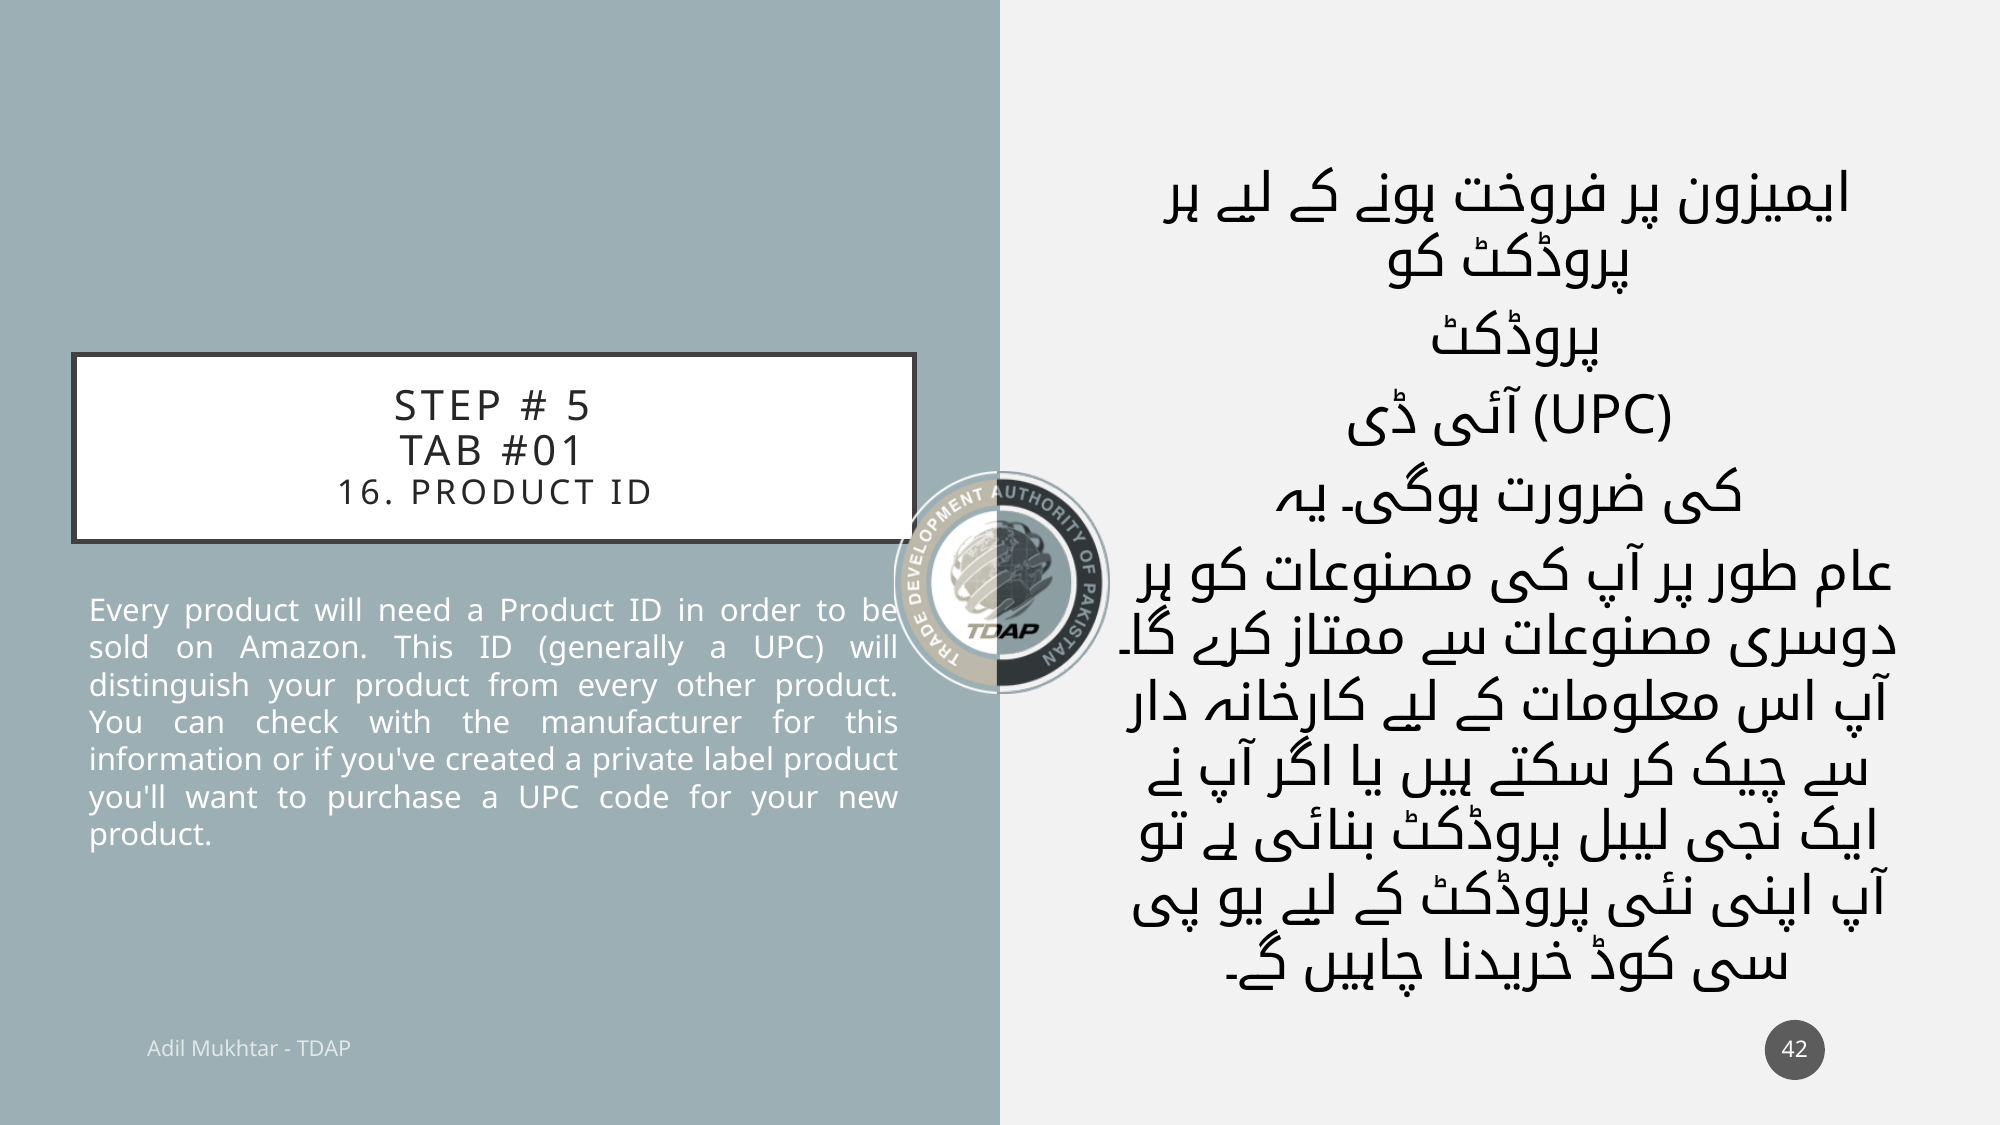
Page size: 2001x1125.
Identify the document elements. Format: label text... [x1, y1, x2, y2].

footer Adil Mukhtar - TDAP [131, 1023, 973, 1076]
slide_number 42 [1764, 1019, 1825, 1080]
list ایمیزون پر فروخت ہونے کے لیے ہر پروڈکٹ کو پروڈکٹ آئی ڈی (UPC) کی ضرورت ہوگی۔ یہ عام طور پر آپ کی مصنوعات کو ہر دوسری مصنوعات سے ممتاز کرے گا۔ آپ اس معلومات کے لیے کارخانہ دار سے چیک کر سکتے ہیں یا اگر آپ نے ایک نجی لیبل پروڈکٹ بنائی ہے تو آپ اپنی نئی پروڈکٹ کے لیے یو پی سی کوڈ خریدنا چاہیں گے۔ [1100, 149, 1918, 1013]
title STEP # 5 Tab #01 16. Product ID [71, 352, 917, 544]
list Every product will need a Product ID in order to be sold on Amazon. This ID (generally a UPC) will distinguish your product from every other product. You can check with the manufacturer for this information or if you've created a private label product you'll want to purchase a UPC code for your new product. [73, 582, 915, 943]
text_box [893, 471, 1110, 694]
